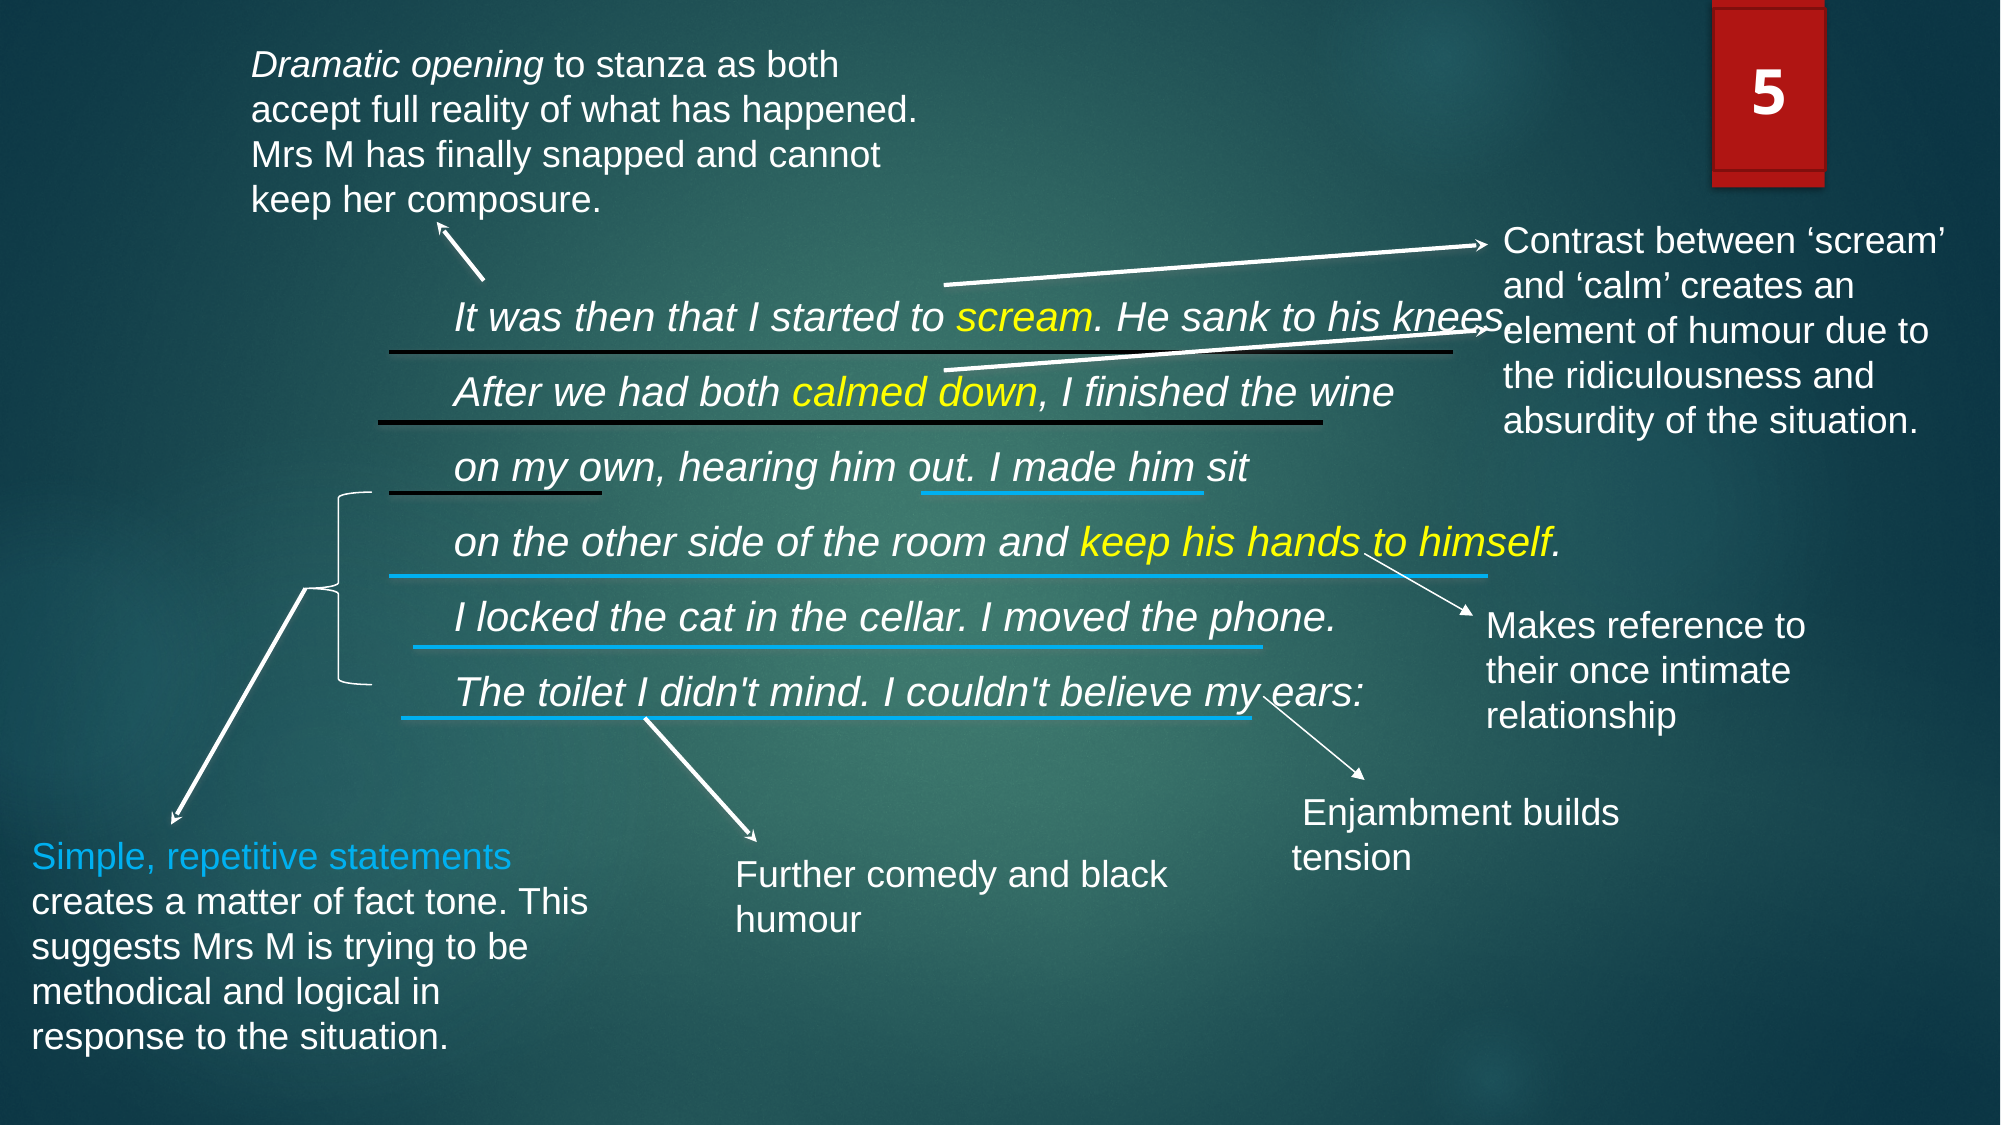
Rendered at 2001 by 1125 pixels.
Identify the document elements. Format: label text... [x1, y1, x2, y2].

text_box Further comedy and black humour [720, 842, 1205, 949]
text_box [943, 329, 1489, 371]
text_box 5 [1713, 8, 1826, 171]
text_box Makes reference to their once intimate relationship [1470, 593, 1885, 745]
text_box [943, 244, 1489, 286]
text_box Simple, repetitive statements creates a matter of fact tone. This suggests Mrs M is trying to be methodical and logical in response to the situation. [16, 824, 607, 1067]
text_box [1263, 696, 1365, 781]
text_box It was then that I started to scream. He sank to his knees. After we had both calmed down, I finished the wine on my own, hearing him out. I made him sit on the other side of the room and keep his hands to himself. I locked the cat in the cellar. I moved the phone. The toilet I didn't mind. I couldn't believe my ears: [101, 257, 1678, 1125]
text_box Dramatic opening to stanza as both accept full reality of what has happened. Mrs M has finally snapped and cannot keep her composure. [235, 32, 969, 230]
text_box Contrast between ‘scream’ and ‘calm’ creates an element of humour due to the ridiculousness and absurdity of the situation. [1487, 208, 1975, 451]
text_box Enjambment builds tension [1276, 780, 1682, 887]
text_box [1364, 553, 1474, 616]
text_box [170, 588, 306, 825]
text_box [644, 717, 758, 843]
text_box [308, 492, 372, 685]
picture [0, 0, 2001, 1125]
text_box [436, 221, 484, 281]
